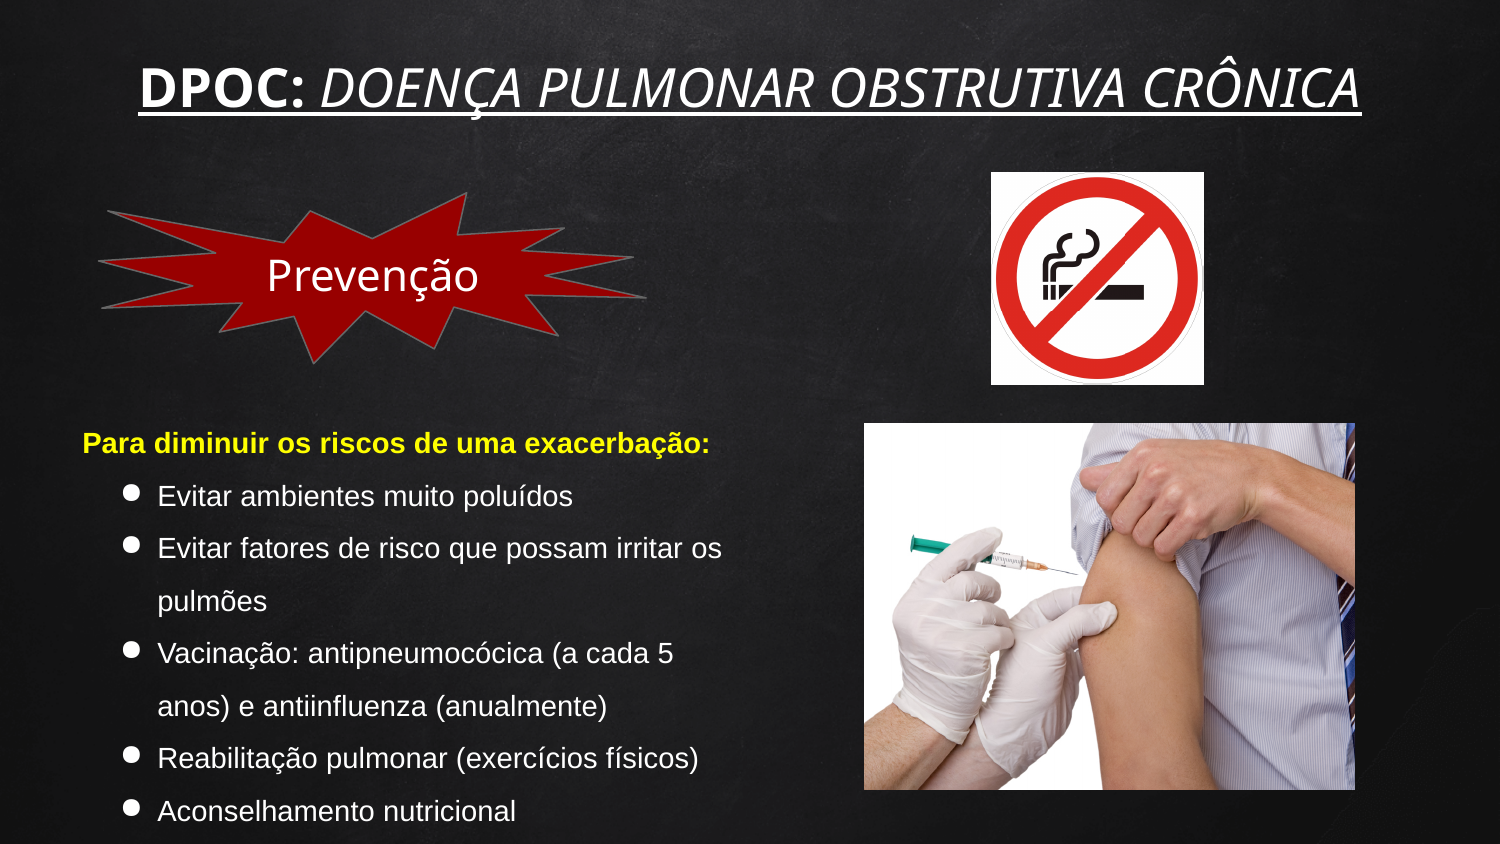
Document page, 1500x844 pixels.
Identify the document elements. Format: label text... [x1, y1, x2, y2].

text_box Prevenção [98, 192, 647, 364]
text_box DPOC: DOENÇA PULMONAR OBSTRUTIVA CRÔNICA [32, 20, 1468, 152]
picture [0, 0, 1500, 844]
text_box Para diminuir os riscos de uma exacerbação: Evitar ambientes muito poluídos Evitar fatores de risco que possam irritar os pulmões Vacinação: antipneumocócica (a cada 5 anos) e antiinfluenza (anualmente) Reabilitação pulmonar (exercícios físicos) Aconselhamento nutricional [67, 392, 765, 743]
